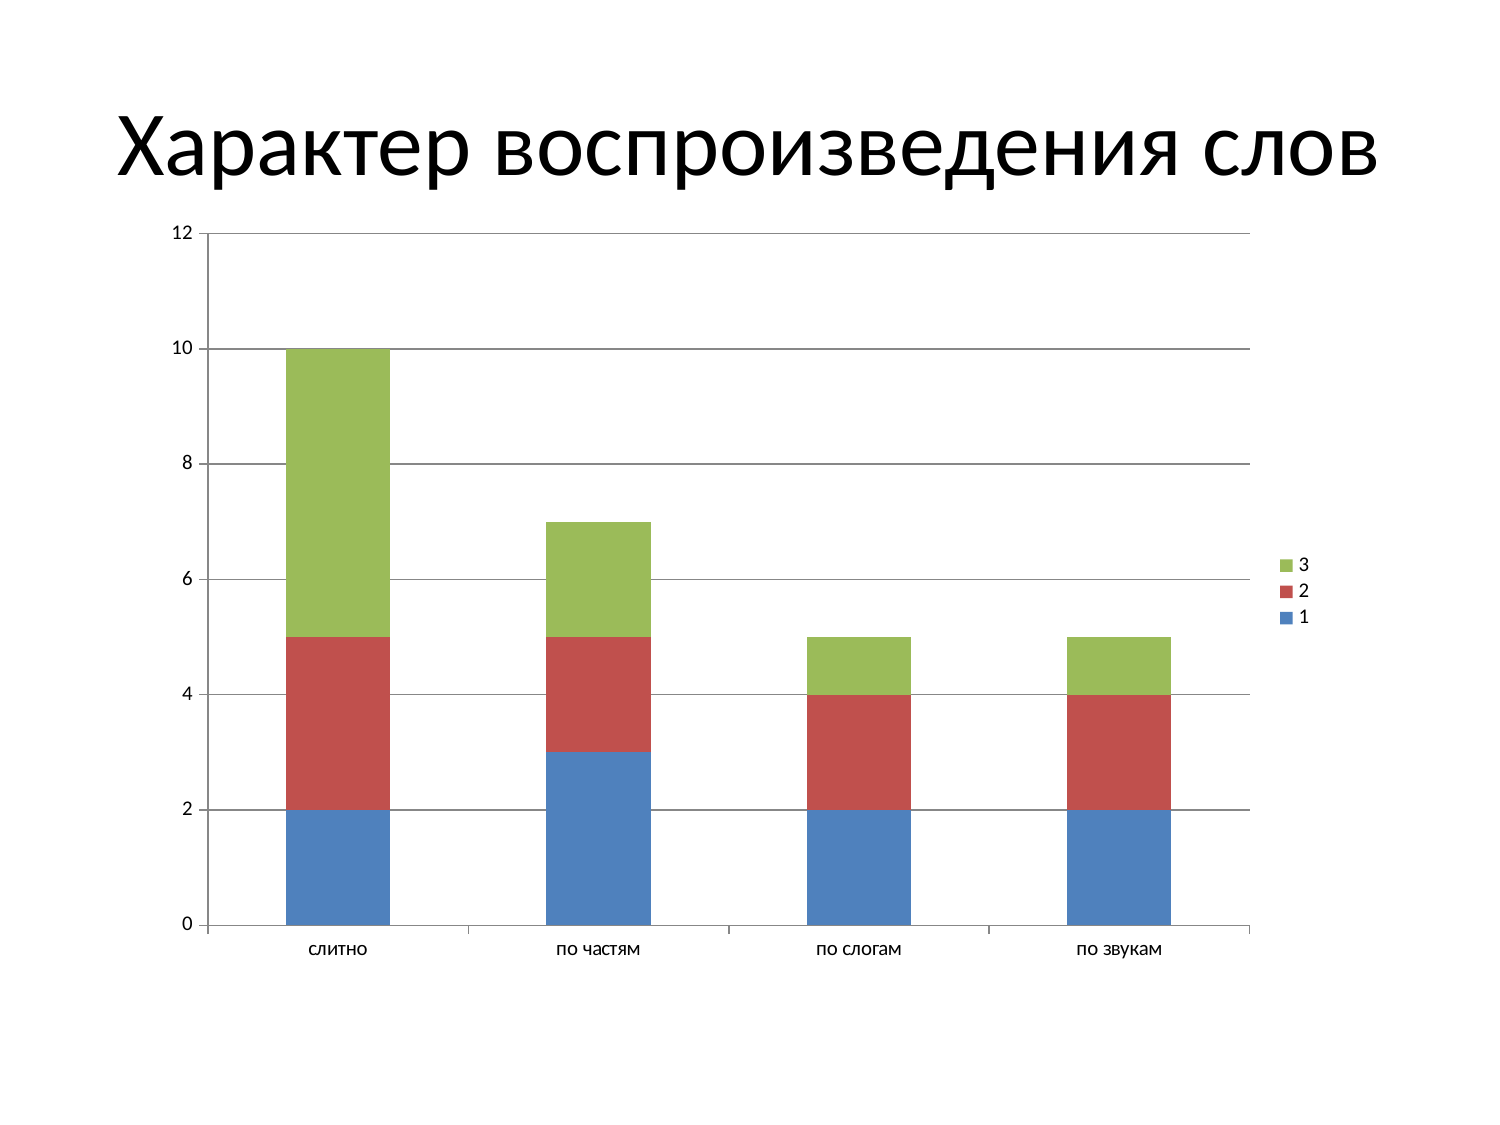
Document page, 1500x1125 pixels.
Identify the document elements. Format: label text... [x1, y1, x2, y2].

title Характер воспроизведения слов [75, 45, 1425, 233]
chart [147, 207, 1329, 977]
